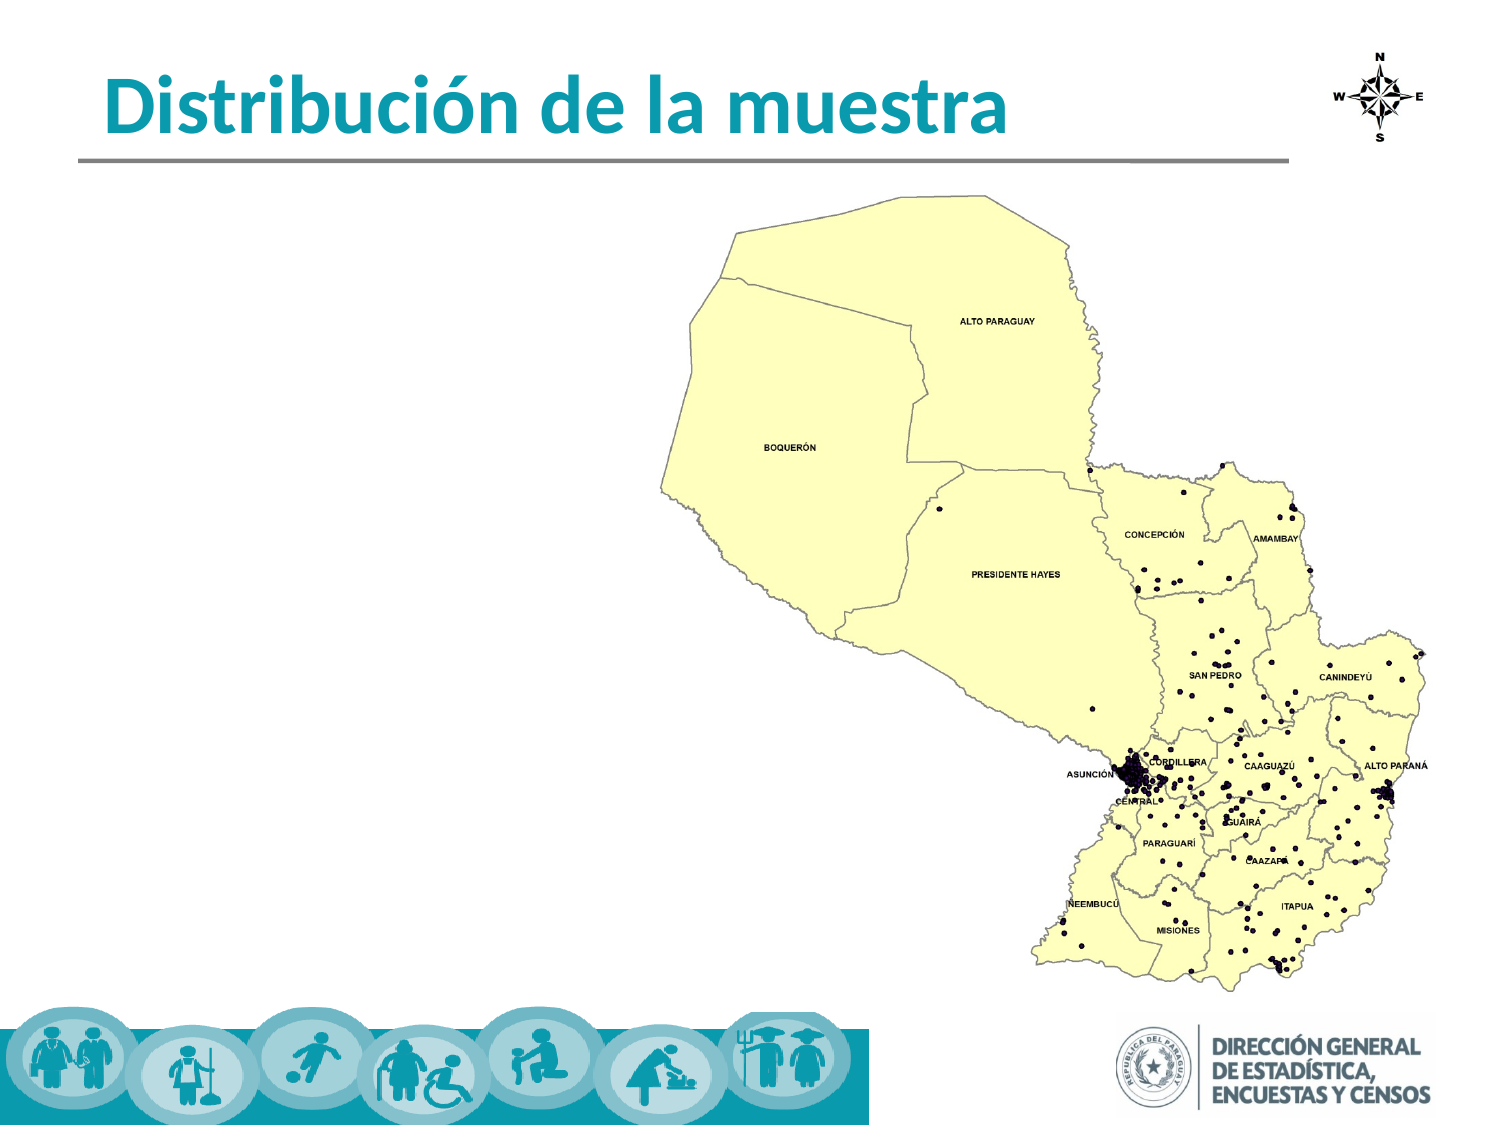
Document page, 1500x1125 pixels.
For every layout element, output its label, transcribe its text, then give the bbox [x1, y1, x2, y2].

picture [0, 36, 1439, 1125]
text_box Distribución de la muestra [88, 42, 641, 159]
